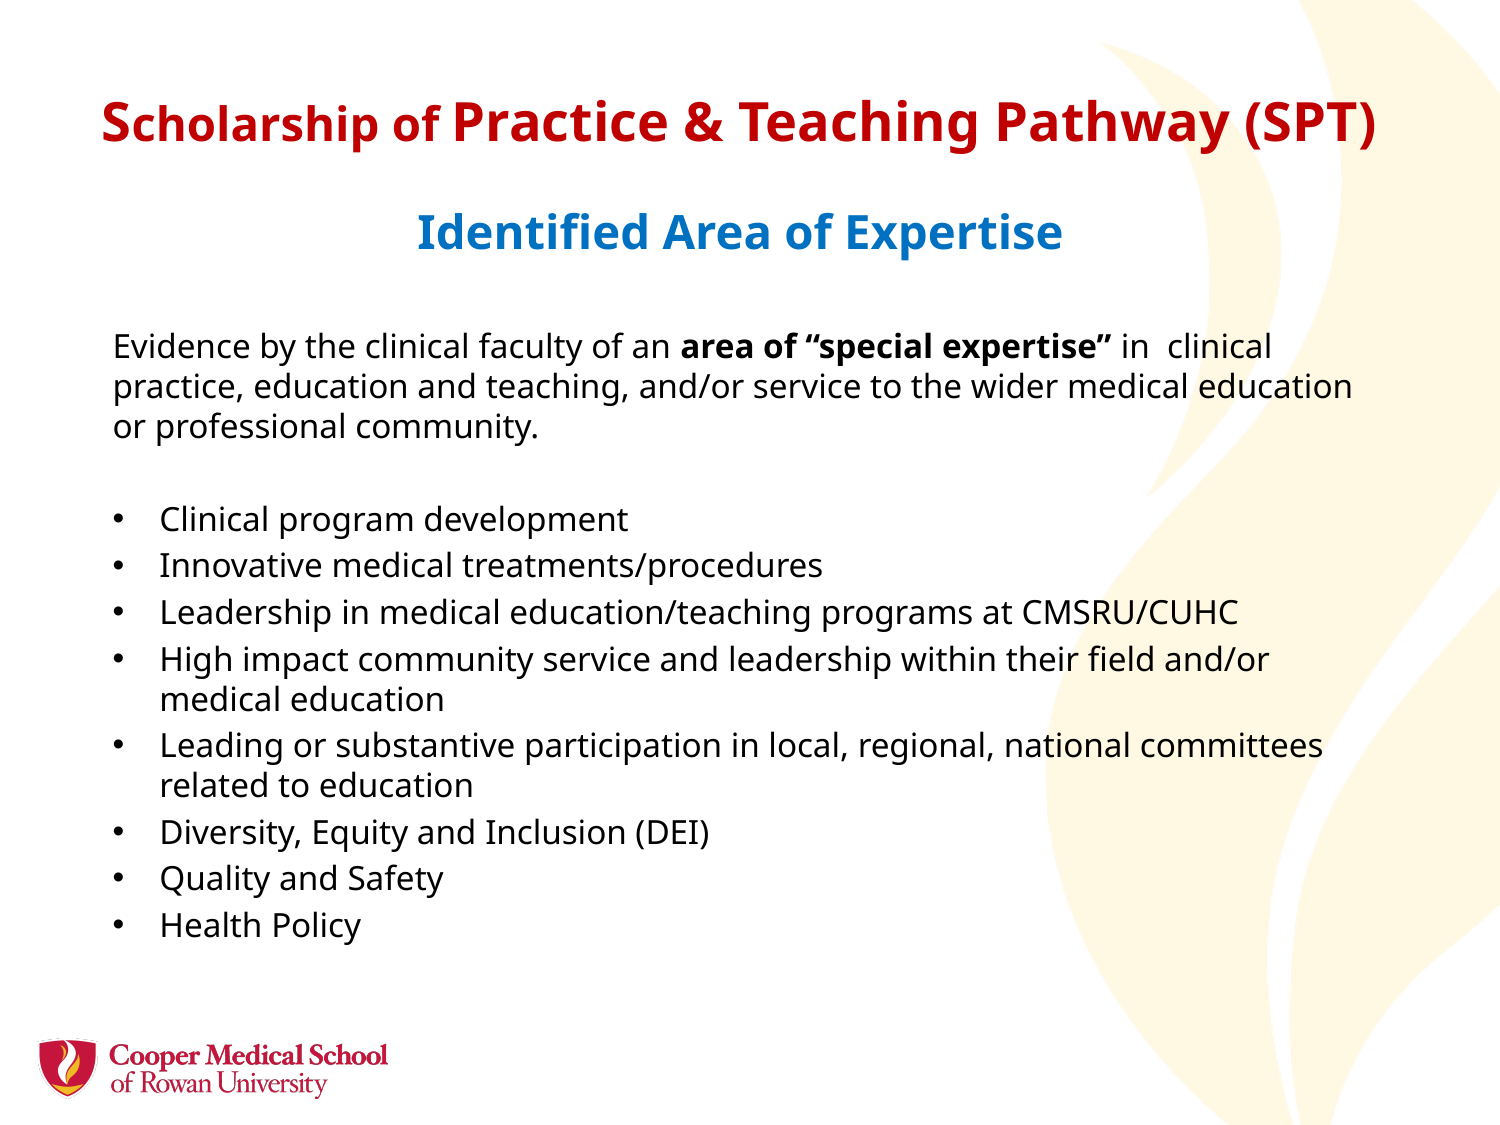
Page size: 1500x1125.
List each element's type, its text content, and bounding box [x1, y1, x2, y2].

list Evidence by the clinical faculty of an area of “special expertise” in clinical practice, education and teaching, and/or service to the wider medical education or professional community. Clinical program development Innovative medical treatments/procedures Leadership in medical education/teaching programs at CMSRU/CUHC High impact community service and leadership within their field and/or medical education Leading or substantive participation in local, regional, national committees related to education Diversity, Equity and Inclusion (DEI) Quality and Safety Health Policy [112, 324, 1394, 1050]
title Scholarship of Practice & Teaching Pathway (SPT) Identified Area of Expertise [99, 87, 1394, 313]
picture [37, 1038, 388, 1099]
